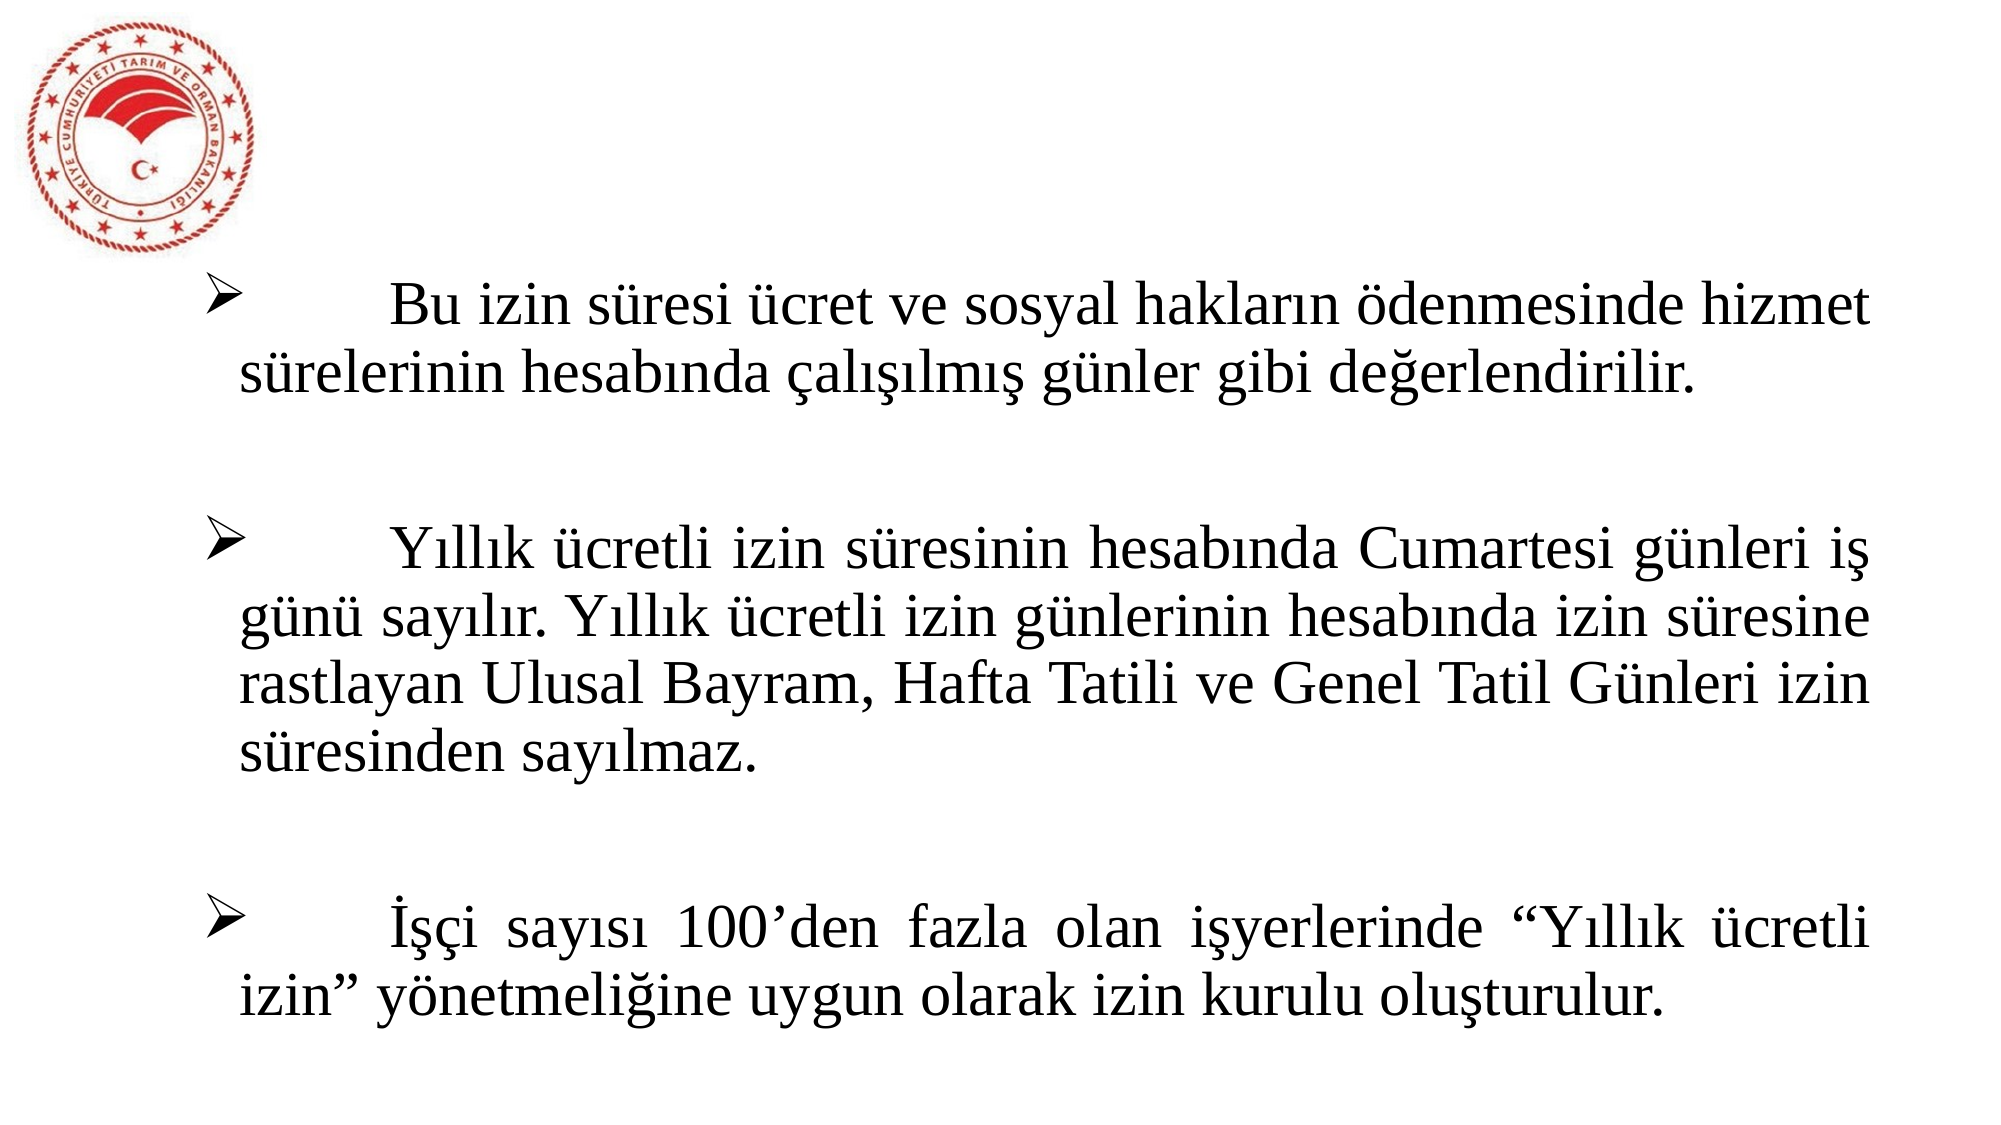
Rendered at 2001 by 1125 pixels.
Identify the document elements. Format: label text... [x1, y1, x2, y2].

picture [14, 12, 267, 264]
list Bu izin süresi ücret ve sosyal hakların ödenmesinde hizmet sürelerinin hesabında çalışılmış günler gibi değerlendirilir. Yıllık ücretli izin süresinin hesabında Cumartesi günleri iş günü sayılır. Yıllık ücretli izin günlerinin hesabında izin süresine rastlayan Ulusal Bayram, Hafta Tatili ve Genel Tatil Günleri izin süresinden sayılmaz. İşçi sayısı 100’den fazla olan işyerlerinde “Yıllık ücretli izin” yönetmeliğine uygun olarak izin kurulu oluşturulur. [186, 263, 1888, 1082]
